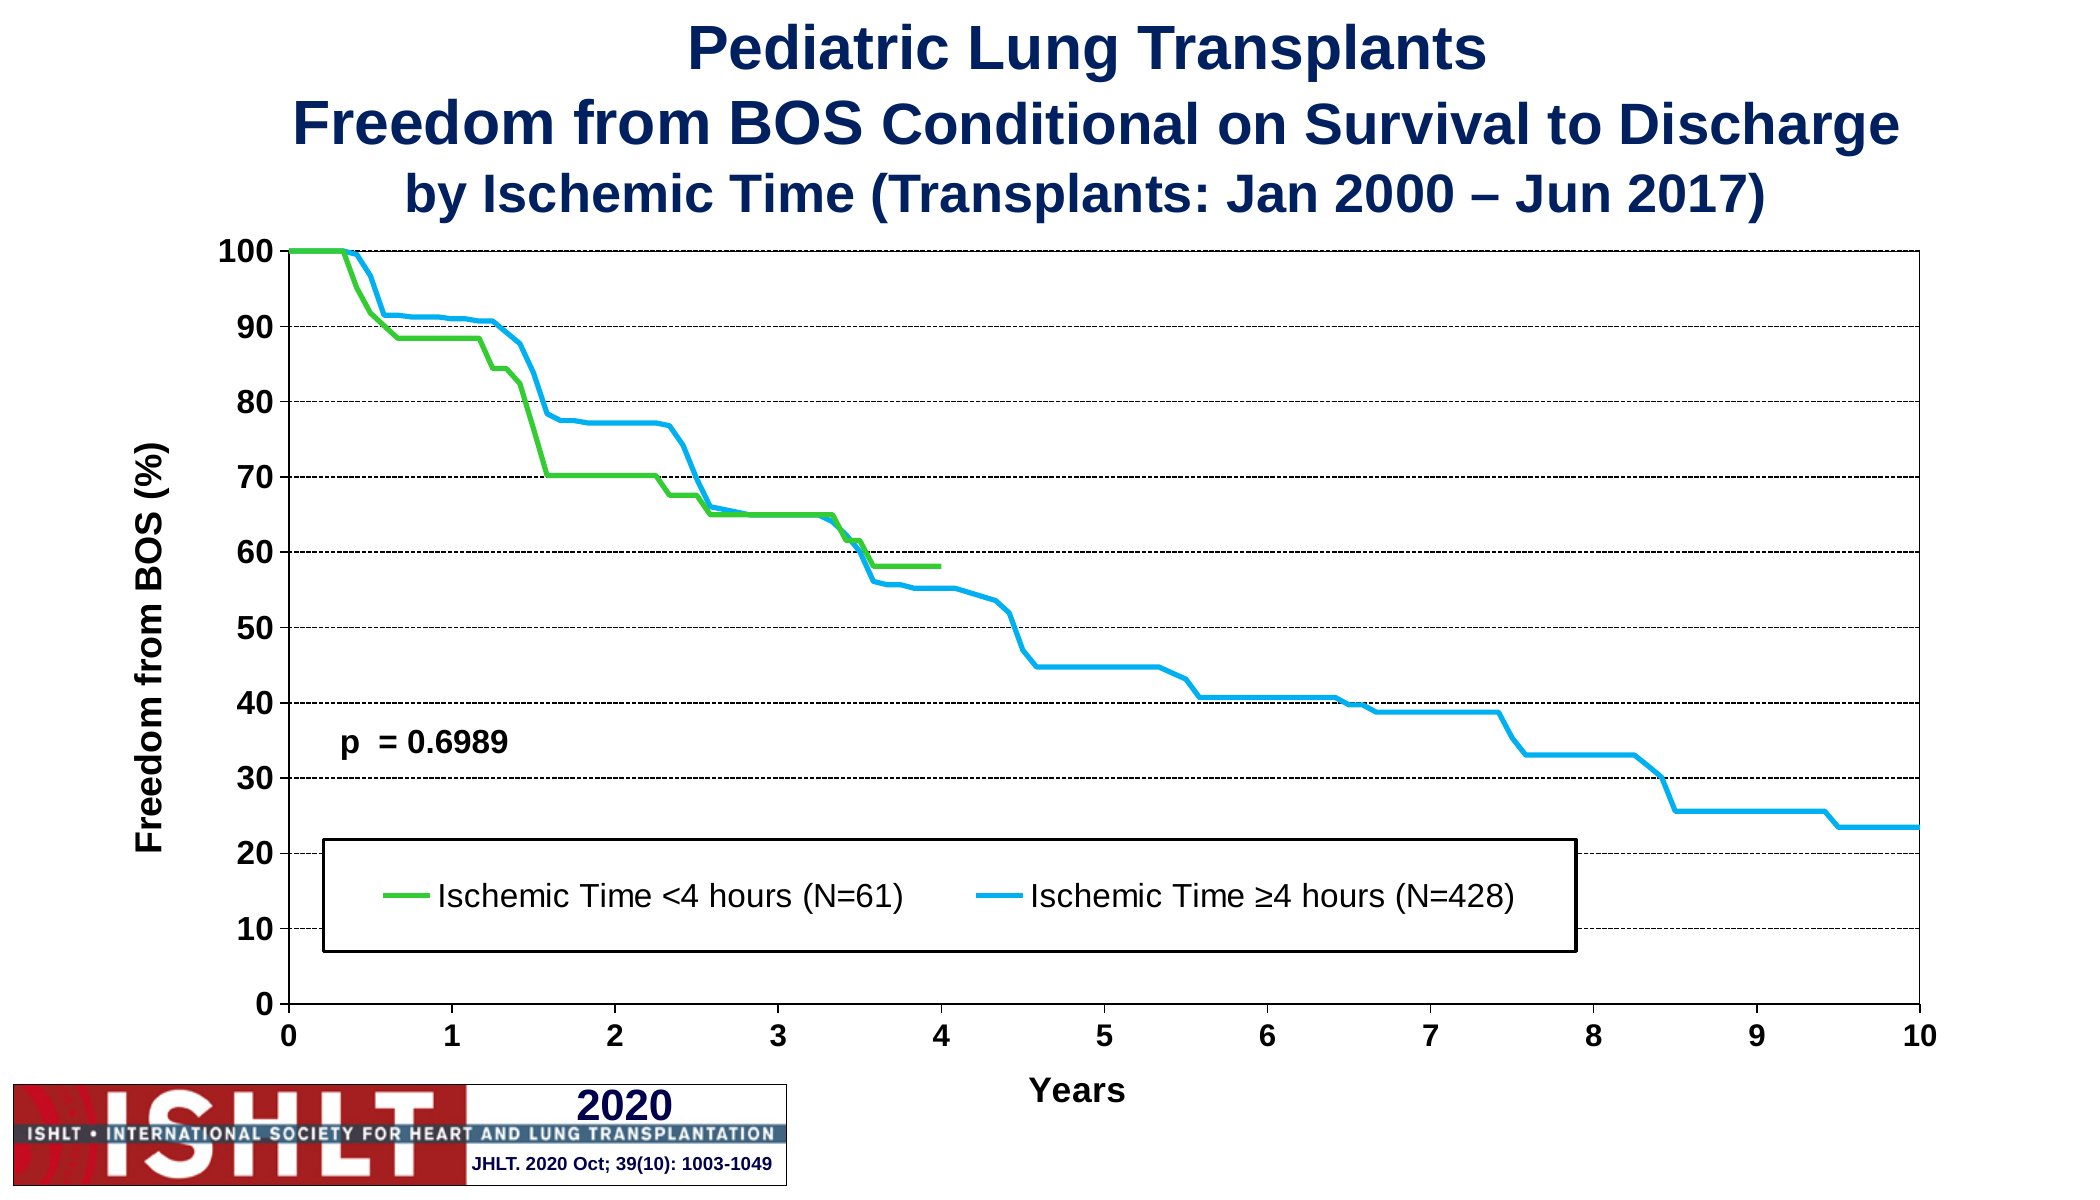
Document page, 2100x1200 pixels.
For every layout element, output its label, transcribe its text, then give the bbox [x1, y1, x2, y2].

text_box Pediatric Lung Transplants Freedom from BOS Conditional on Survival to Discharge [99, 0, 2094, 213]
text_box by Ischemic Time (Transplants: Jan 2000 – Jun 2017) [387, 146, 1785, 189]
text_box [13, 1068, 788, 1187]
chart [99, 190, 1976, 1121]
